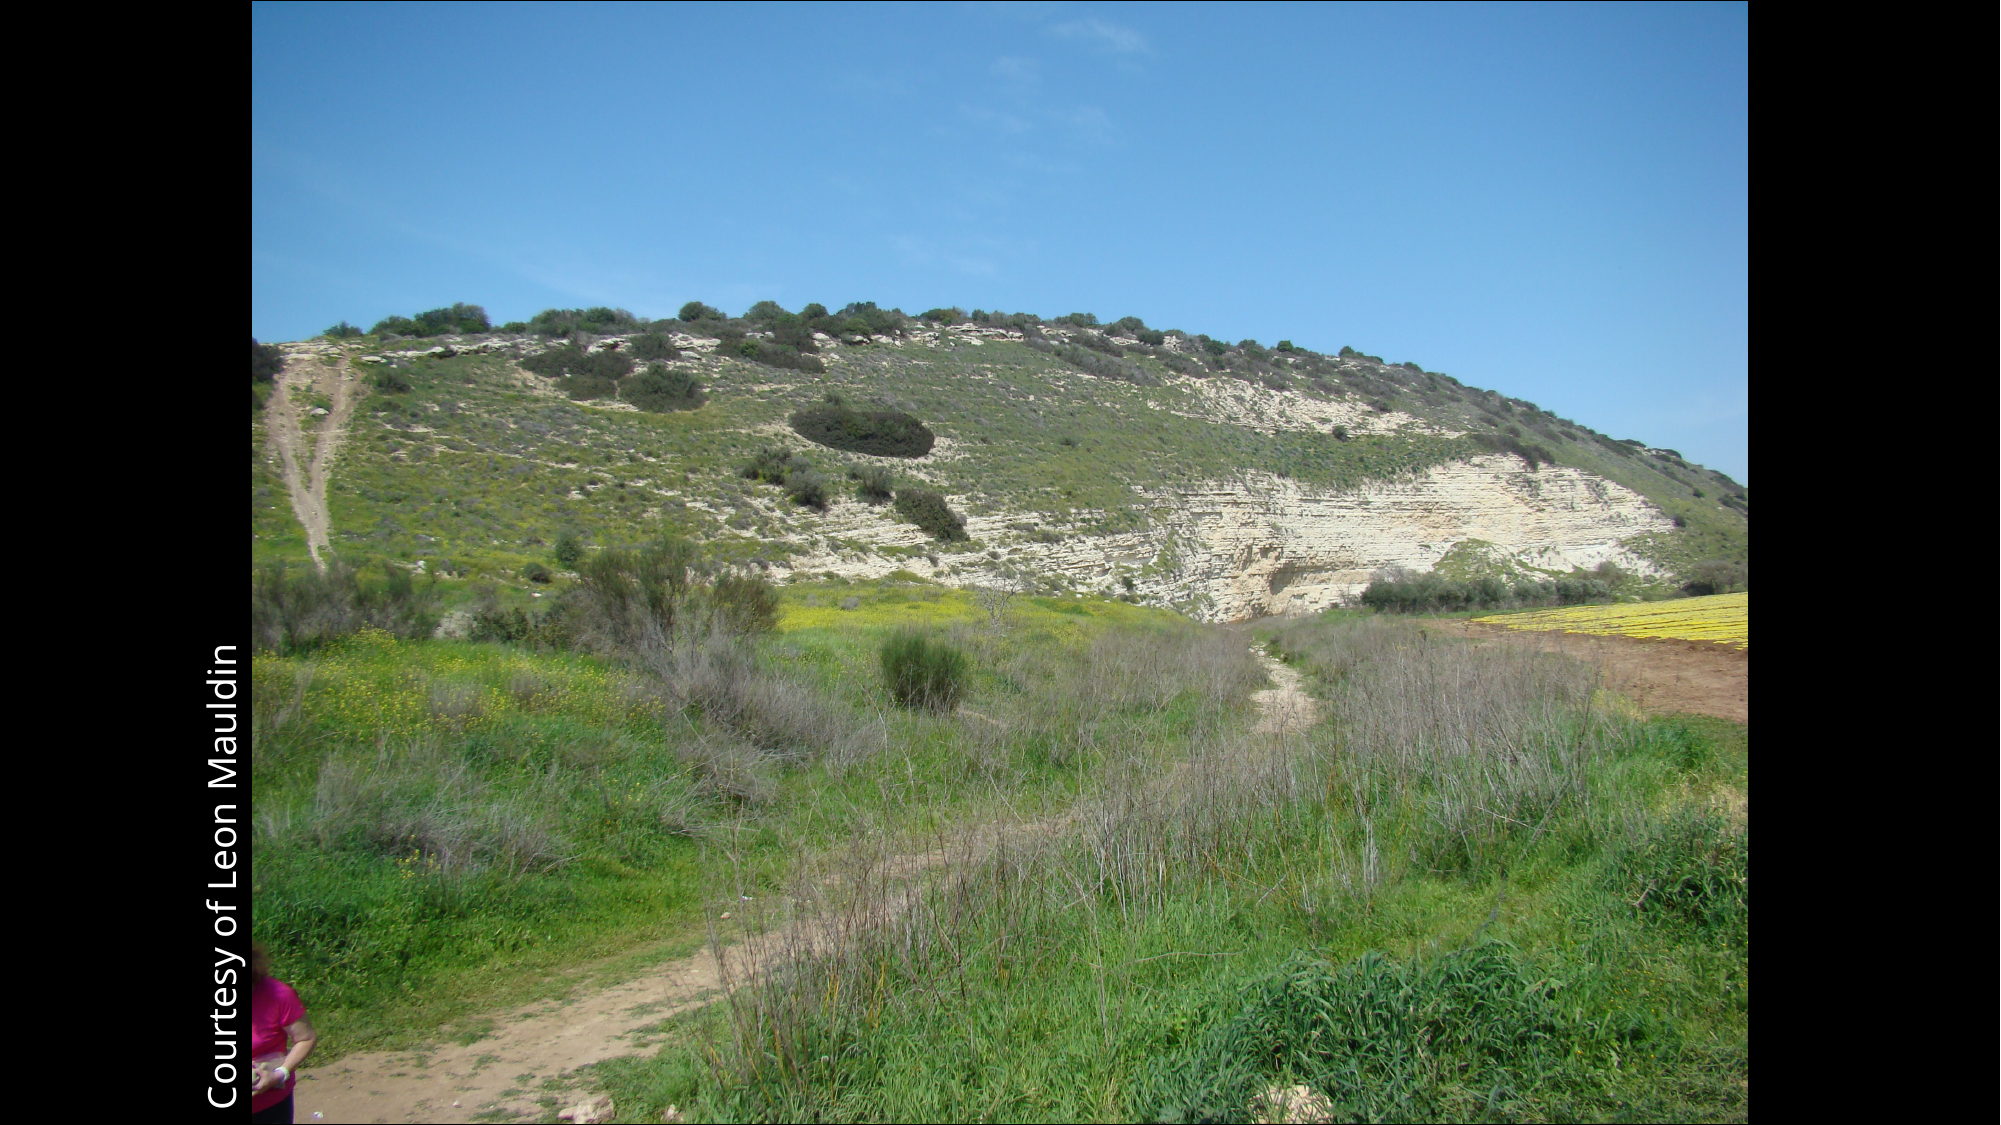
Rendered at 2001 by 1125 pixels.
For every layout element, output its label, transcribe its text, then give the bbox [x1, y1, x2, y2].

picture [251, 1, 1749, 1124]
text_box Courtesy of Leon Mauldin [189, 587, 247, 1125]
